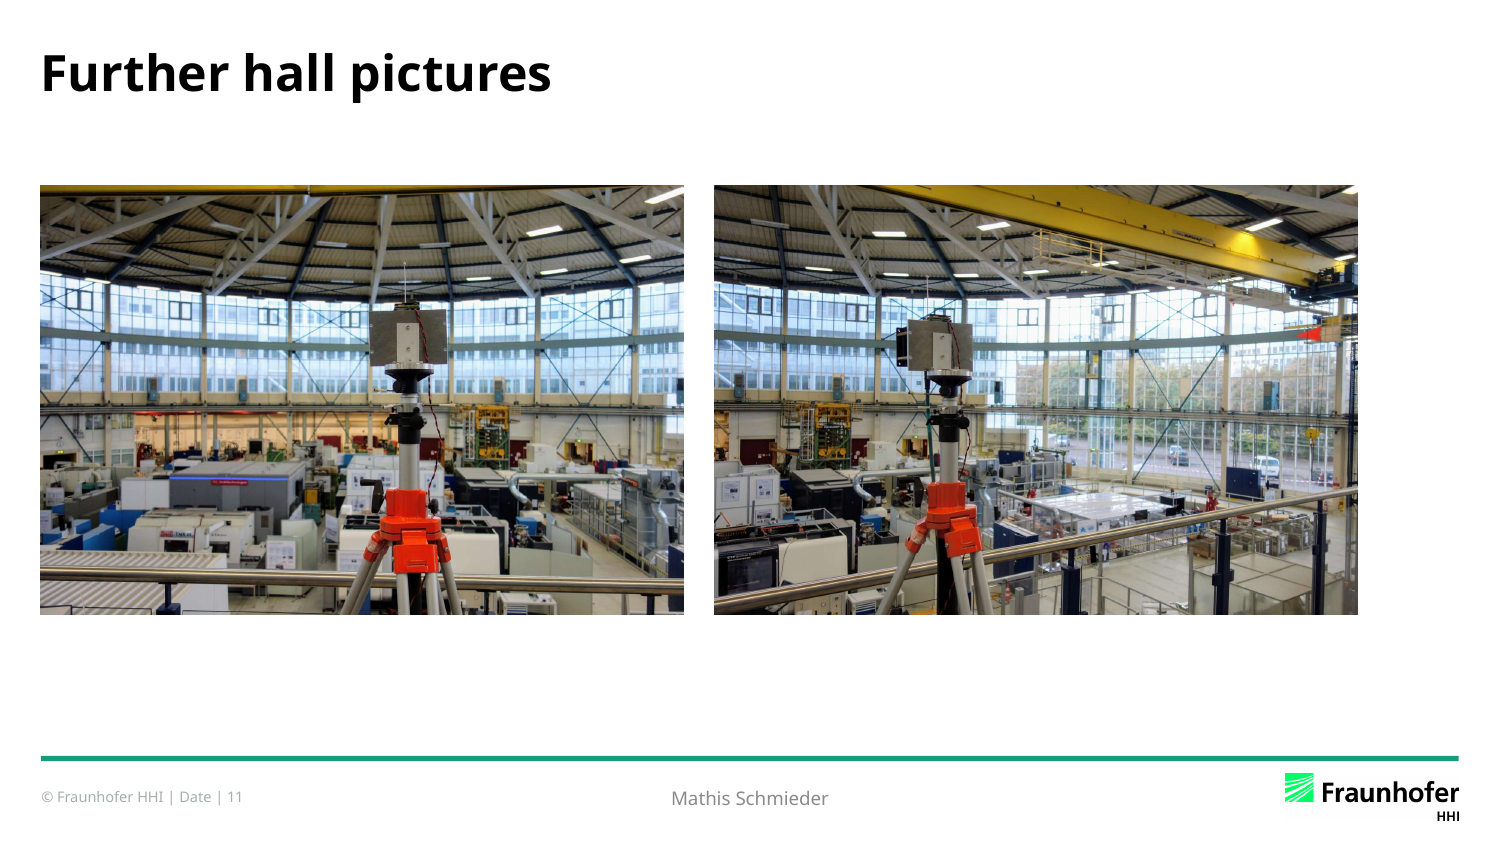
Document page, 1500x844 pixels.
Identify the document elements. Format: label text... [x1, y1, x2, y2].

picture [714, 185, 1358, 615]
title Further hall pictures [40, 41, 1458, 102]
picture [40, 185, 684, 615]
footer Mathis Schmieder [428, 788, 1072, 812]
picture [1285, 773, 1459, 821]
